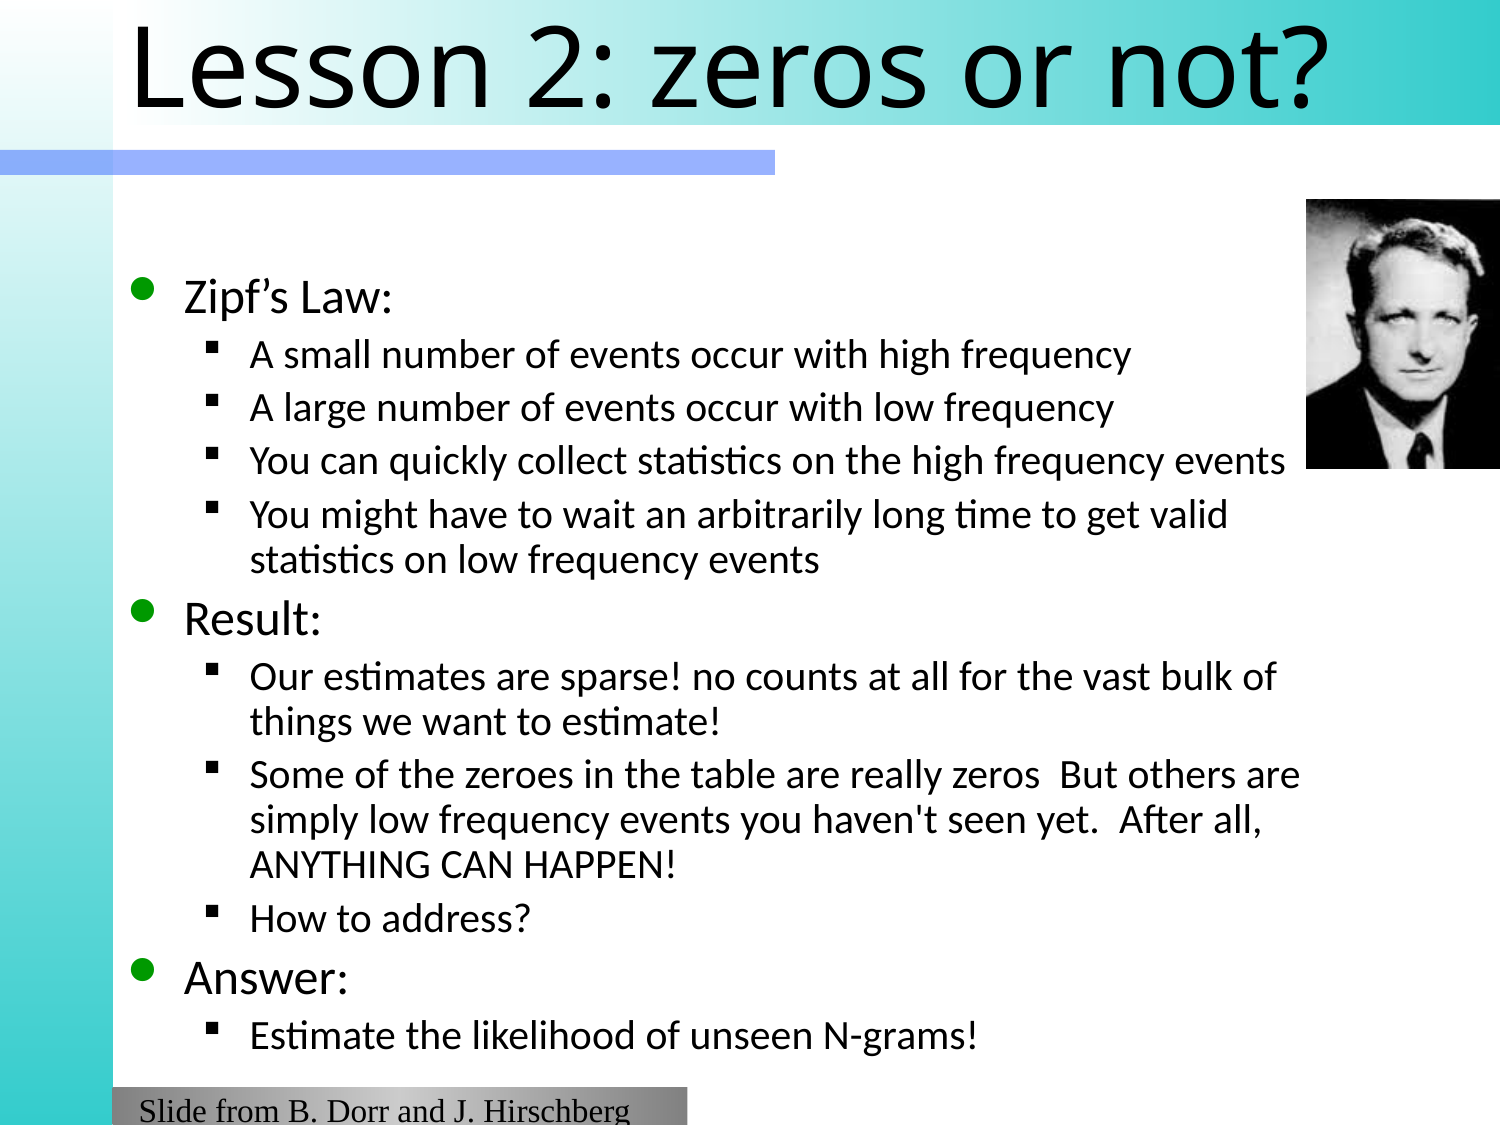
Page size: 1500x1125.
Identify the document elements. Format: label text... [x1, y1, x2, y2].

picture [1305, 199, 1500, 469]
list Zipf’s Law: A small number of events occur with high frequency A large number of events occur with low frequency You can quickly collect statistics on the high frequency events You might have to wait an arbitrarily long time to get valid statistics on low frequency events Result: Our estimates are sparse! no counts at all for the vast bulk of things we want to estimate! Some of the zeroes in the table are really zeros But others are simply low frequency events you haven't seen yet. After all, ANYTHING CAN HAPPEN! How to address? Answer: Estimate the likelihood of unseen N-grams! [112, 262, 1365, 1088]
title Lesson 2: zeros or not? [112, 0, 1388, 126]
text_box Slide from B. Dorr and J. Hirschberg [123, 1081, 647, 1125]
